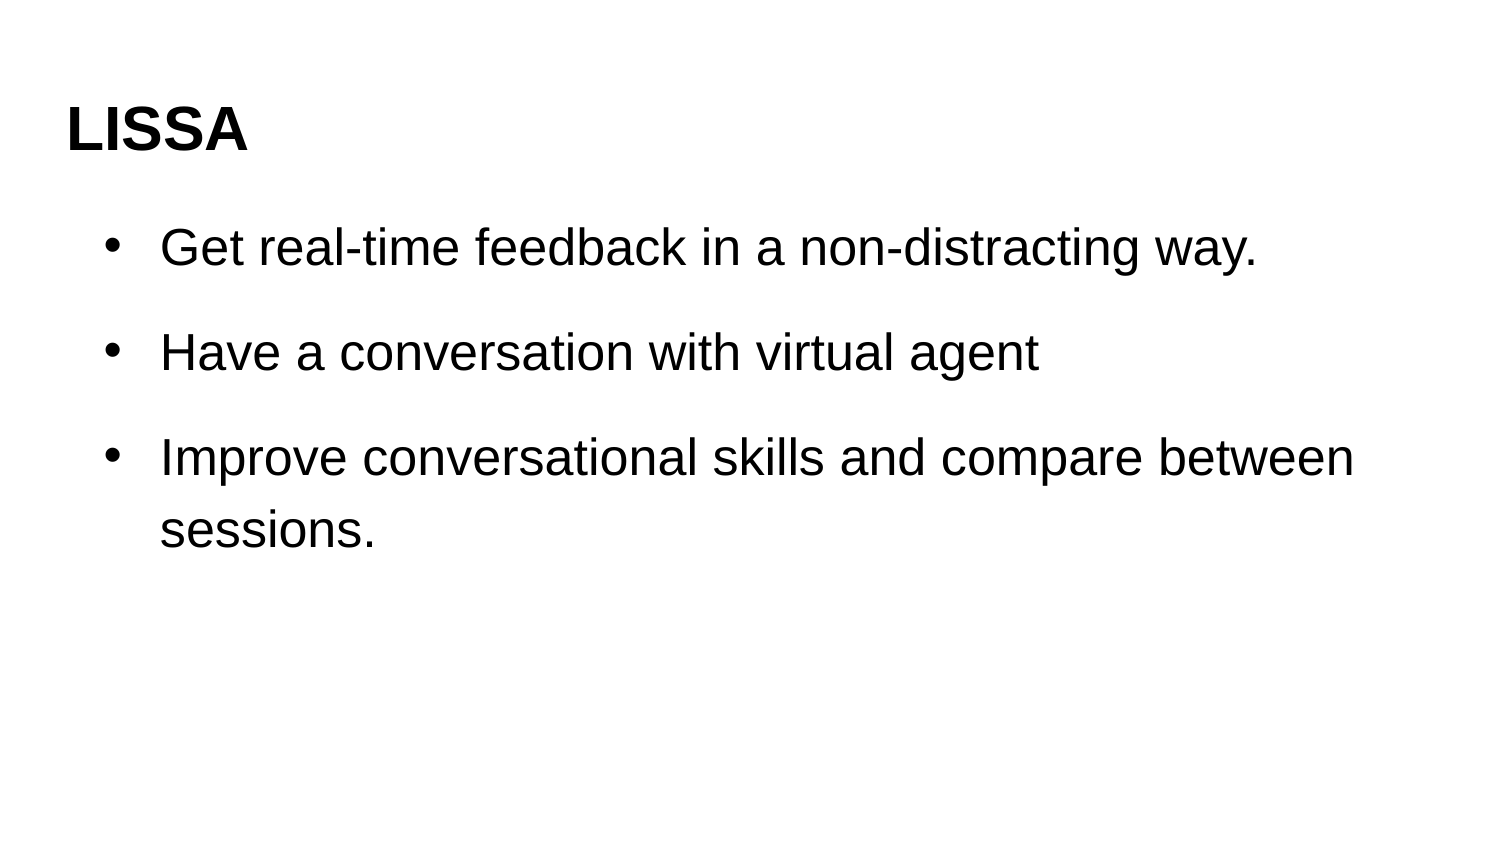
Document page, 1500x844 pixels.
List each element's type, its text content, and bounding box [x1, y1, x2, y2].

list Get real-time feedback in a non-distracting way. Have a conversation with virtual agent Improve conversational skills and compare between sessions. [51, 189, 1449, 750]
title LISSA [51, 72, 1449, 167]
